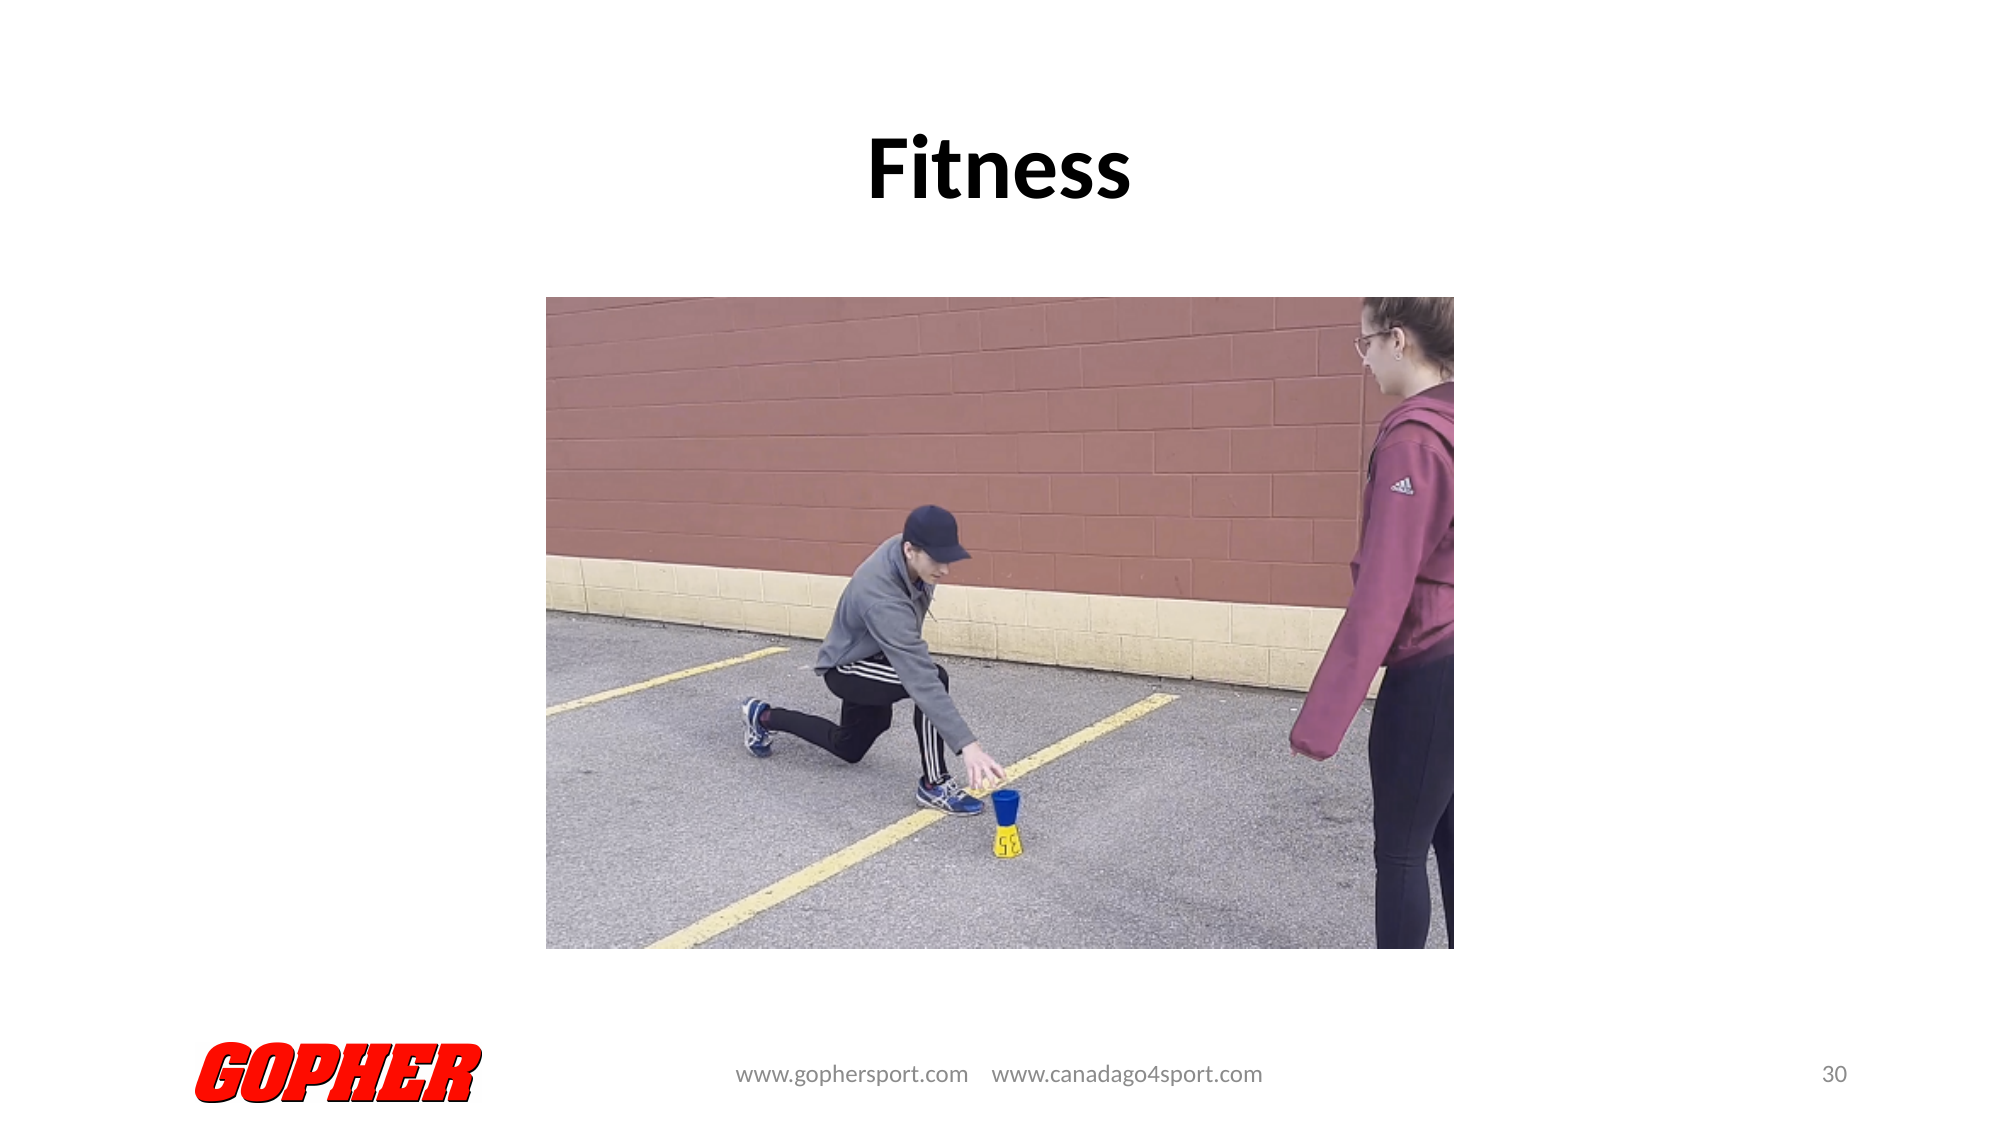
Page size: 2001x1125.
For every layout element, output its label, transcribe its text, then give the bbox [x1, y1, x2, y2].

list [545, 297, 1454, 949]
footer www.gophersport.com www.canadago4sport.com [662, 1042, 1338, 1103]
title Fitness [137, 59, 1863, 278]
picture [195, 1042, 482, 1103]
slide_number 30 [1412, 1042, 1863, 1103]
